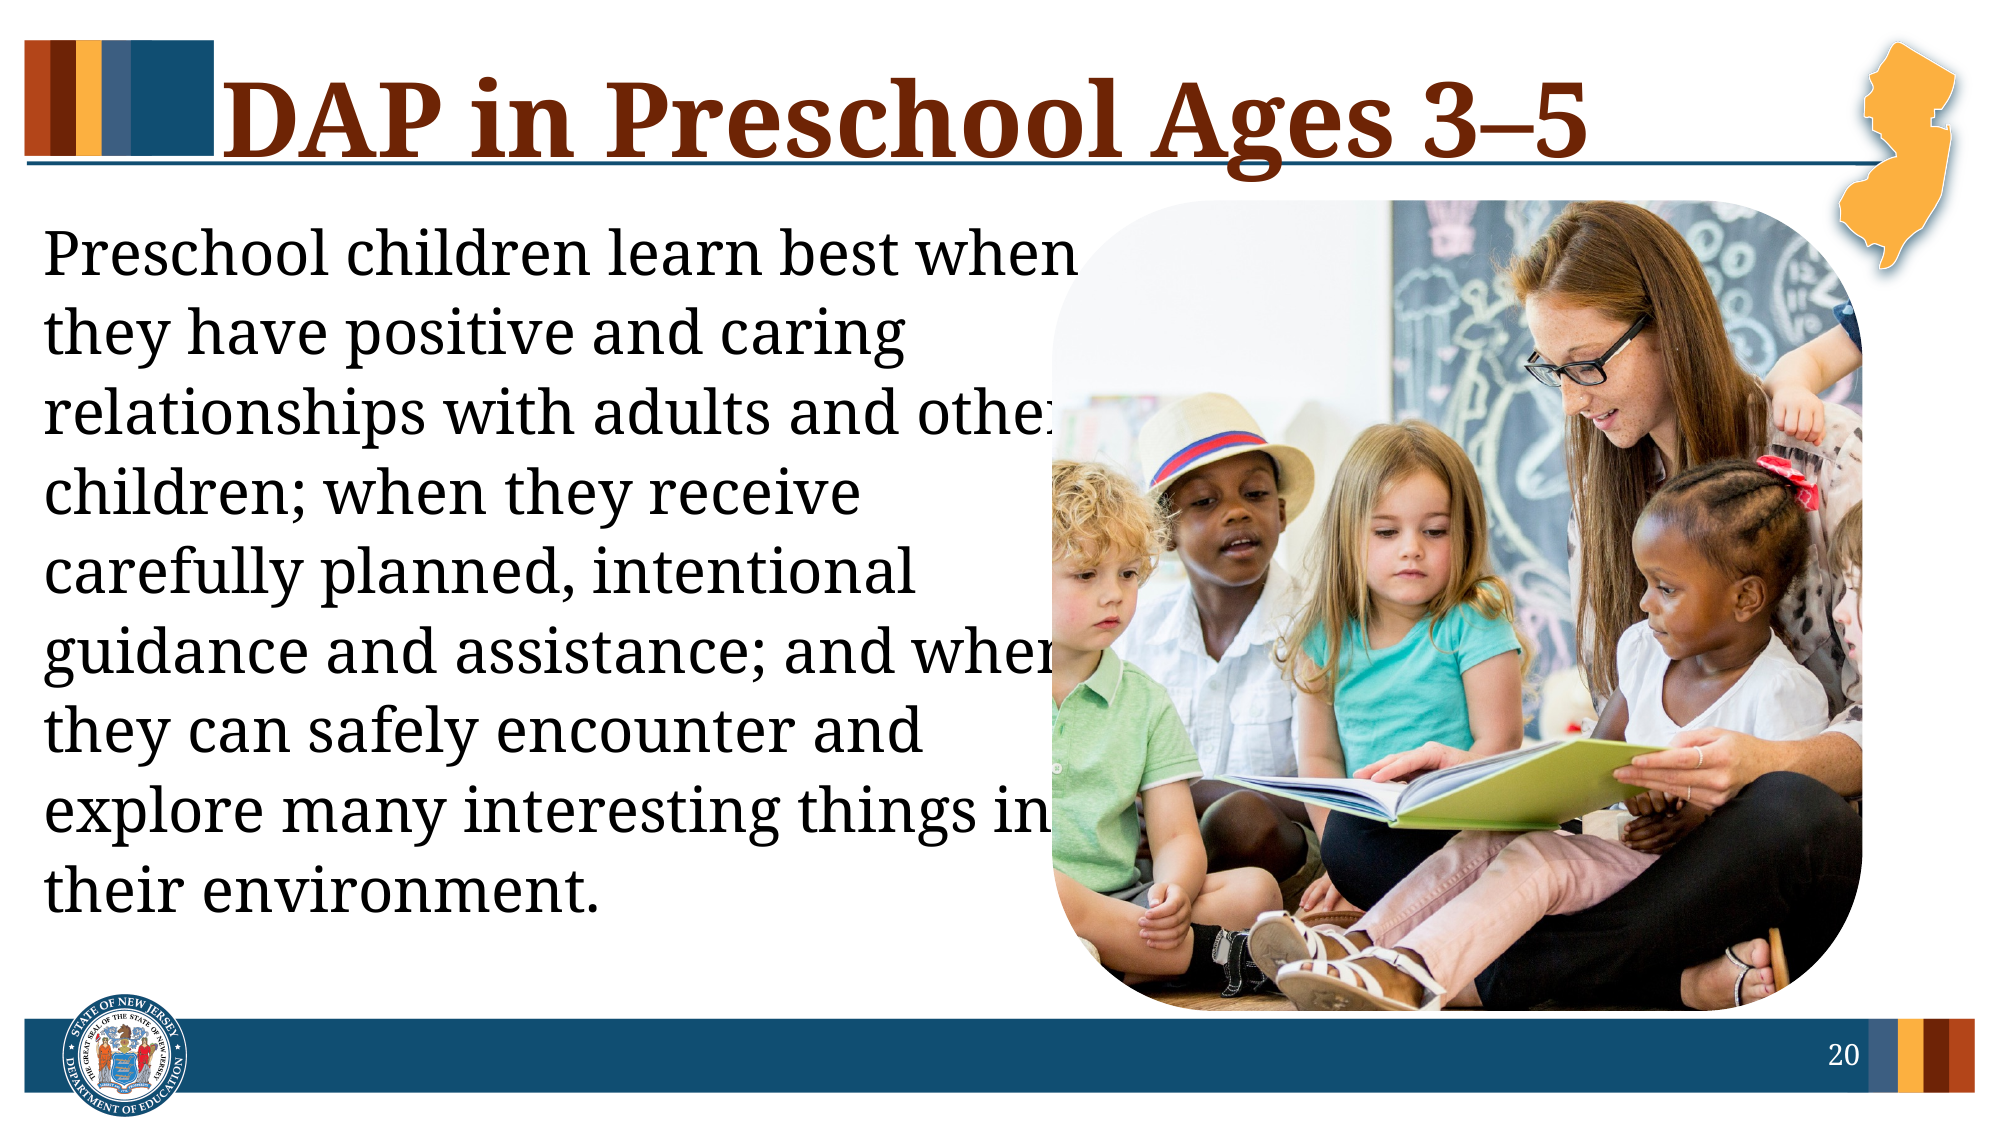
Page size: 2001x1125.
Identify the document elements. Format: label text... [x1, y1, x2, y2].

list Preschool children learn best when they have positive and caring relationships with adults and other children; when they receive carefully planned, intentional guidance and assistance; and when they can safely encounter and explore many interesting things in their environment. [28, 200, 1052, 989]
picture [24, 992, 1975, 1119]
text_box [1052, 200, 1863, 1011]
slide_number 20 [1425, 1026, 1876, 1087]
title DAP in Preschool Ages 3–5 [206, 62, 1863, 185]
picture [24, 26, 1976, 295]
